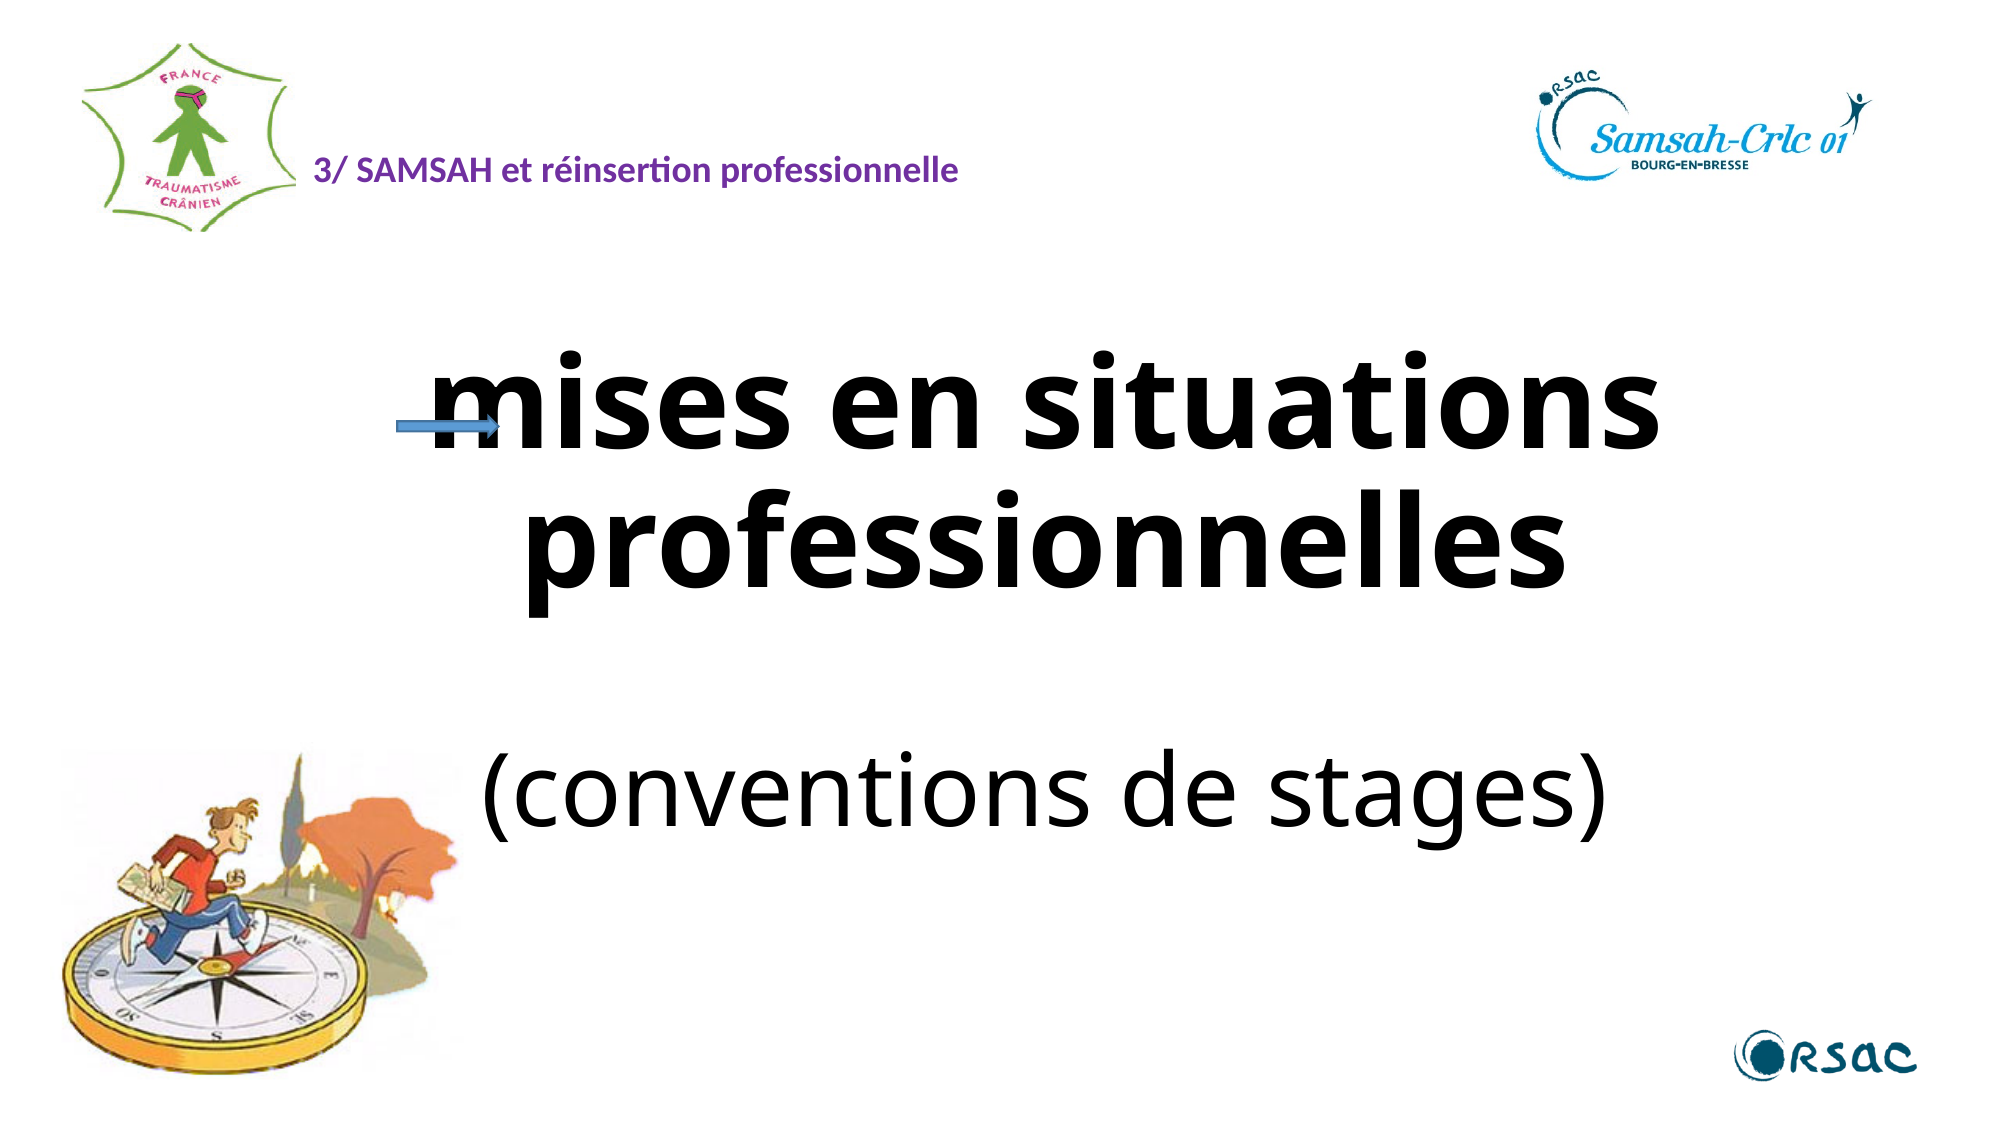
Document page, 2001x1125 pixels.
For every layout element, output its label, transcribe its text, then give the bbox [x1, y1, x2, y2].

picture [81, 43, 296, 232]
text_box [396, 413, 501, 439]
picture [1506, 43, 1893, 191]
picture [50, 742, 473, 1086]
text_box 3/ SAMSAH et réinsertion professionnelle [298, 137, 975, 197]
picture [1699, 1006, 1951, 1108]
title mises en situations professionnelles (conventions de stages) [295, 324, 1793, 857]
